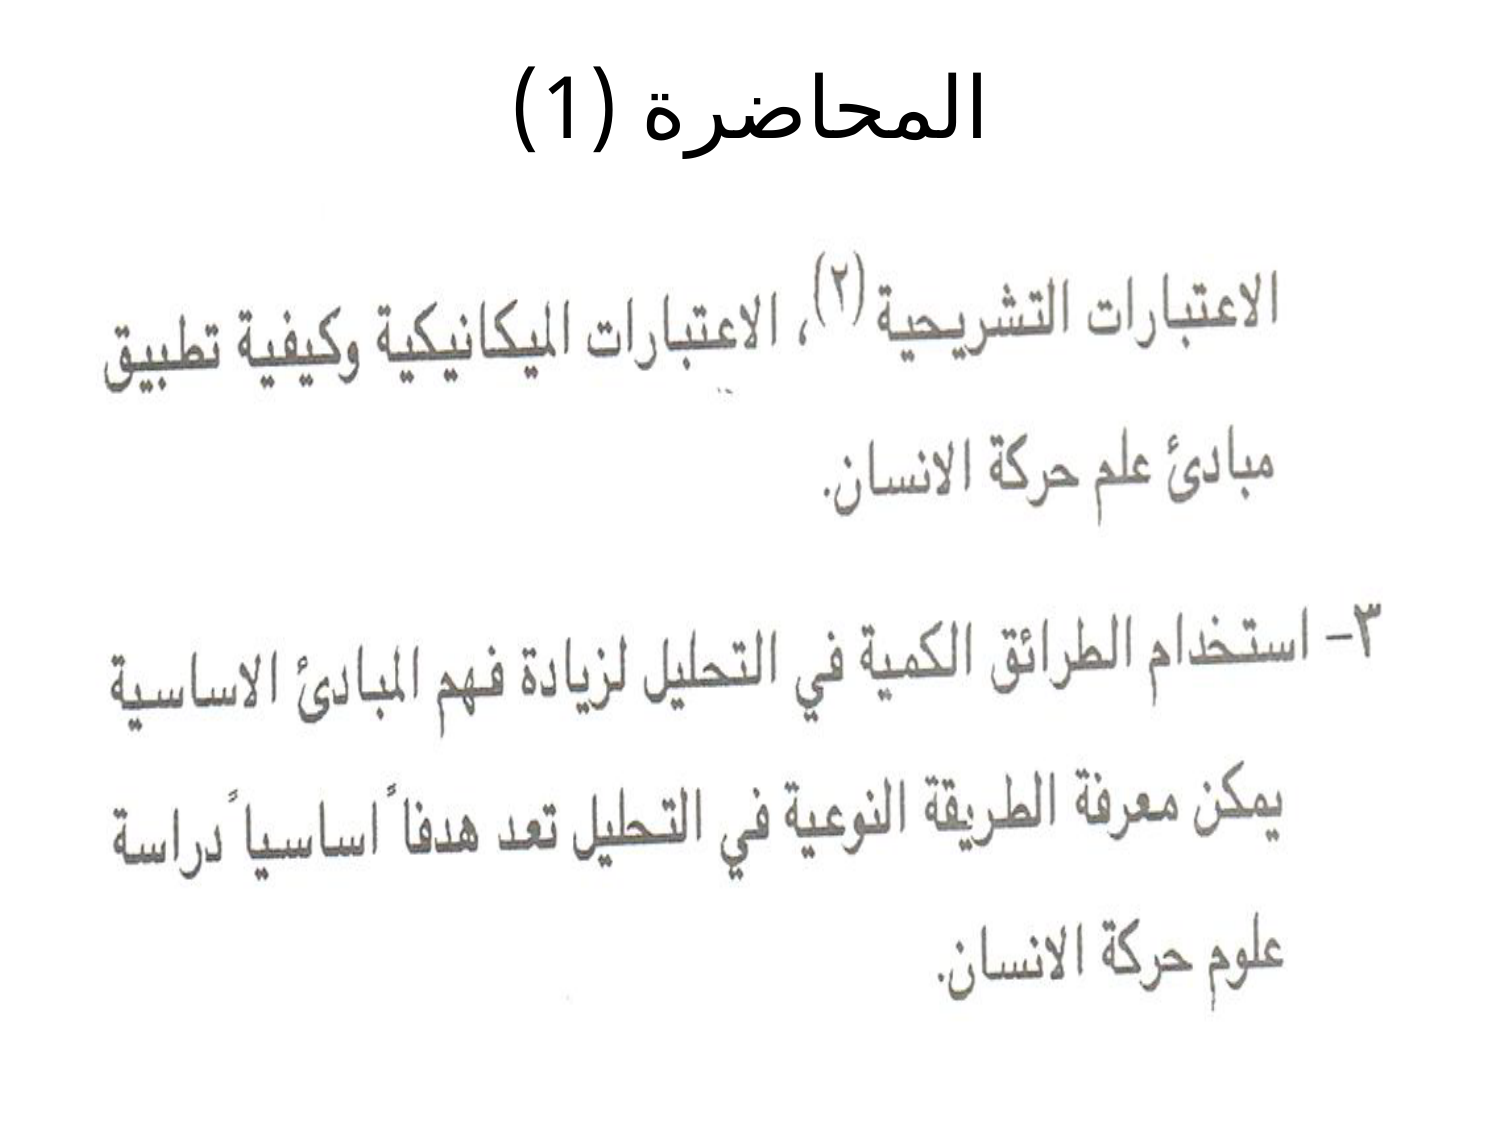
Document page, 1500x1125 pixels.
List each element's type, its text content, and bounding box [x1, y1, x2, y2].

title المحاضرة (1) [75, 45, 1425, 164]
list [74, 175, 1426, 1055]
